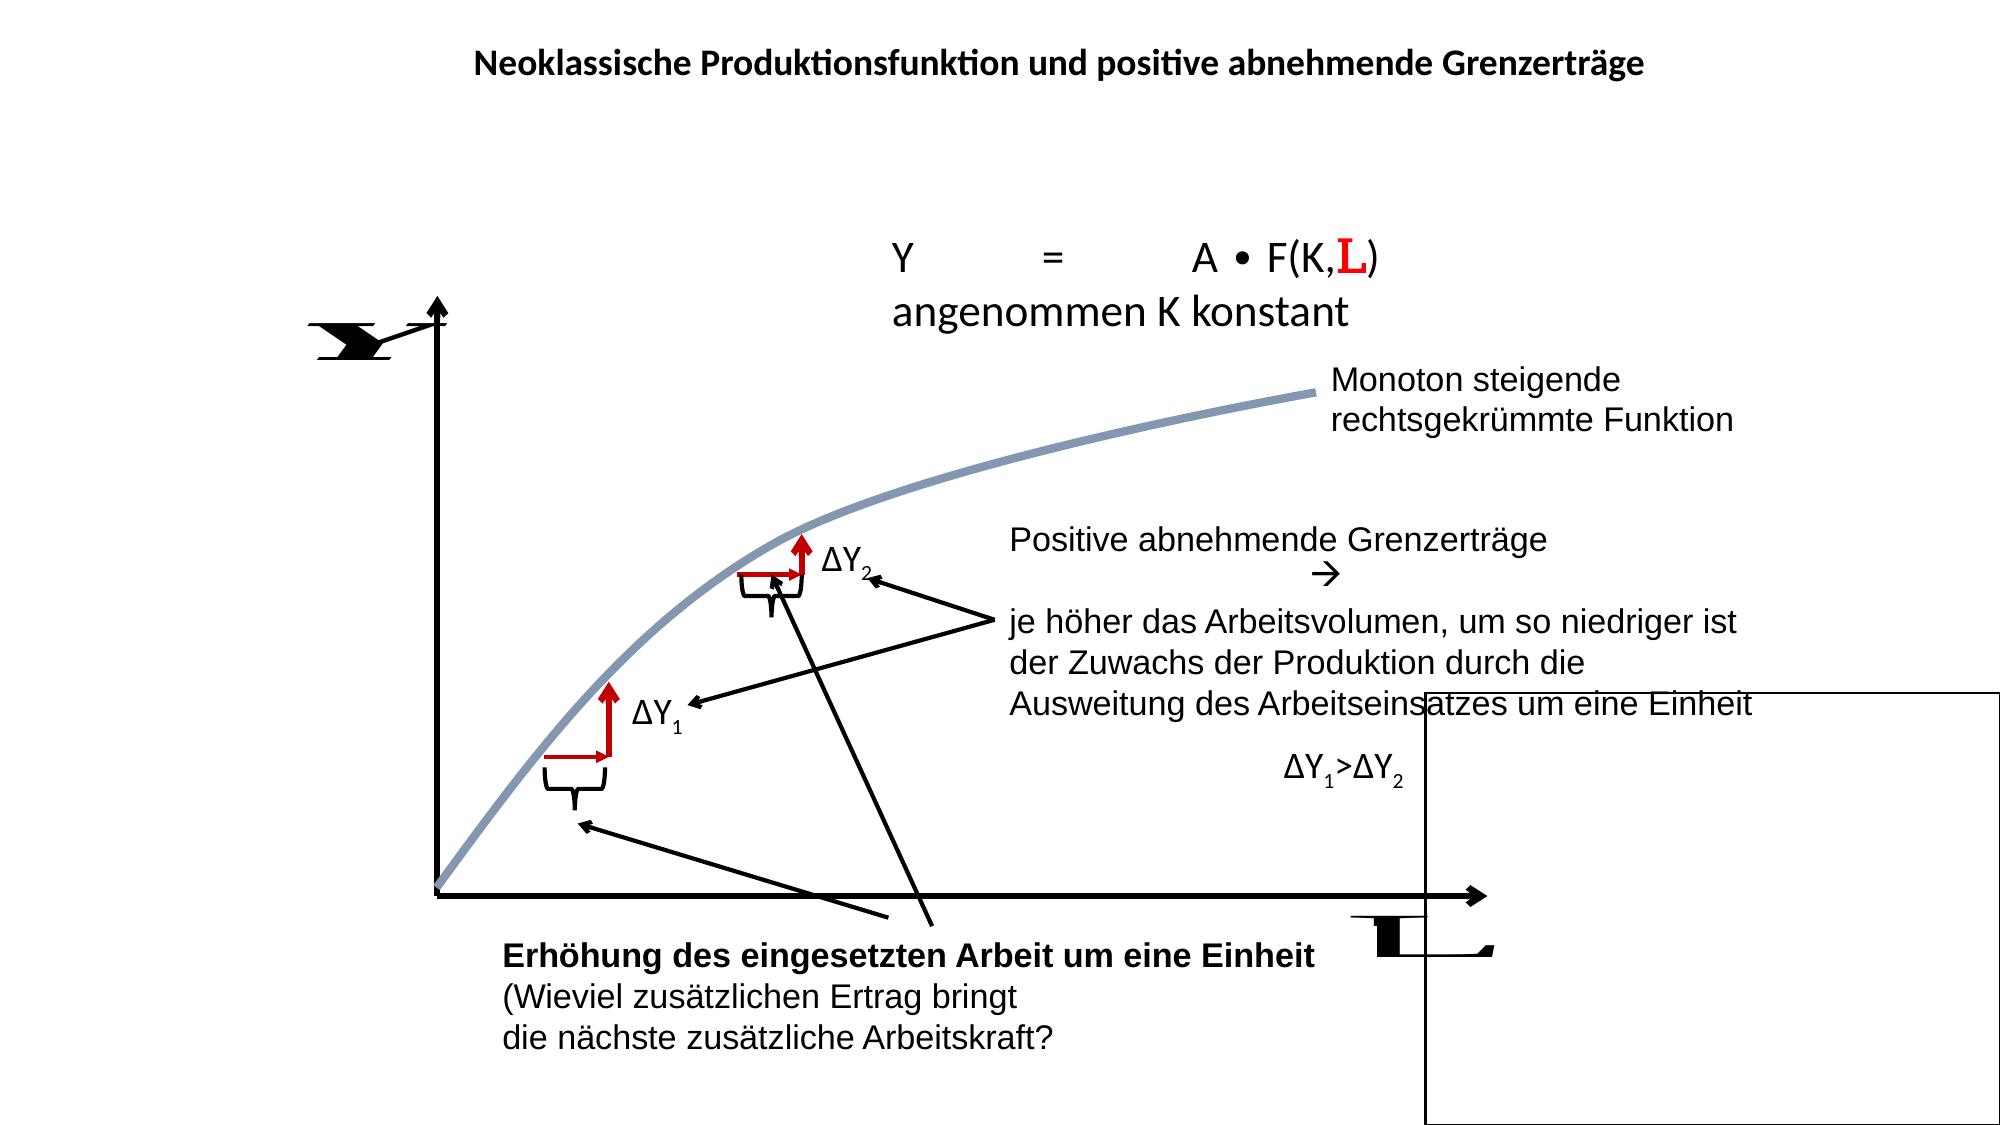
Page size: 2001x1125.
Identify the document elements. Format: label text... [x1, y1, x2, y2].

text_box Y = A ∙ F(K,L) angenommen K konstant [877, 219, 1395, 343]
text_box [544, 767, 606, 811]
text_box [577, 823, 771, 918]
text_box Erhöhung des eingesetzten Arbeit um eine Einheit (Wieviel zusätzlichen Ertrag bringt die nächste zusätzliche Arbeitskraft? [487, 926, 1377, 1064]
text_box [1424, 692, 2000, 1125]
text_box ∆Y1>∆Y2 [1269, 734, 1419, 800]
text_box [771, 617, 895, 918]
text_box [687, 620, 771, 706]
text_box ∆Y2 [806, 526, 888, 593]
text_box Monoton steigende rechtsgekrümmte Funktion [1316, 349, 1840, 446]
text_box [740, 574, 803, 617]
text_box Neoklassische Produktionsfunktion und positive abnehmende Grenzerträge [460, 30, 1660, 90]
text_box [438, 391, 1316, 888]
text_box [895, 620, 995, 706]
text_box ∆Y1 [617, 679, 698, 746]
text_box Positive abnehmende Grenzerträge je höher das Arbeitsvolumen, um so niedriger ist der Zuwachs der Produktion durch die Ausweitung des Arbeitseinsatzes um eine Einheit [994, 510, 1782, 730]
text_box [867, 578, 995, 620]
